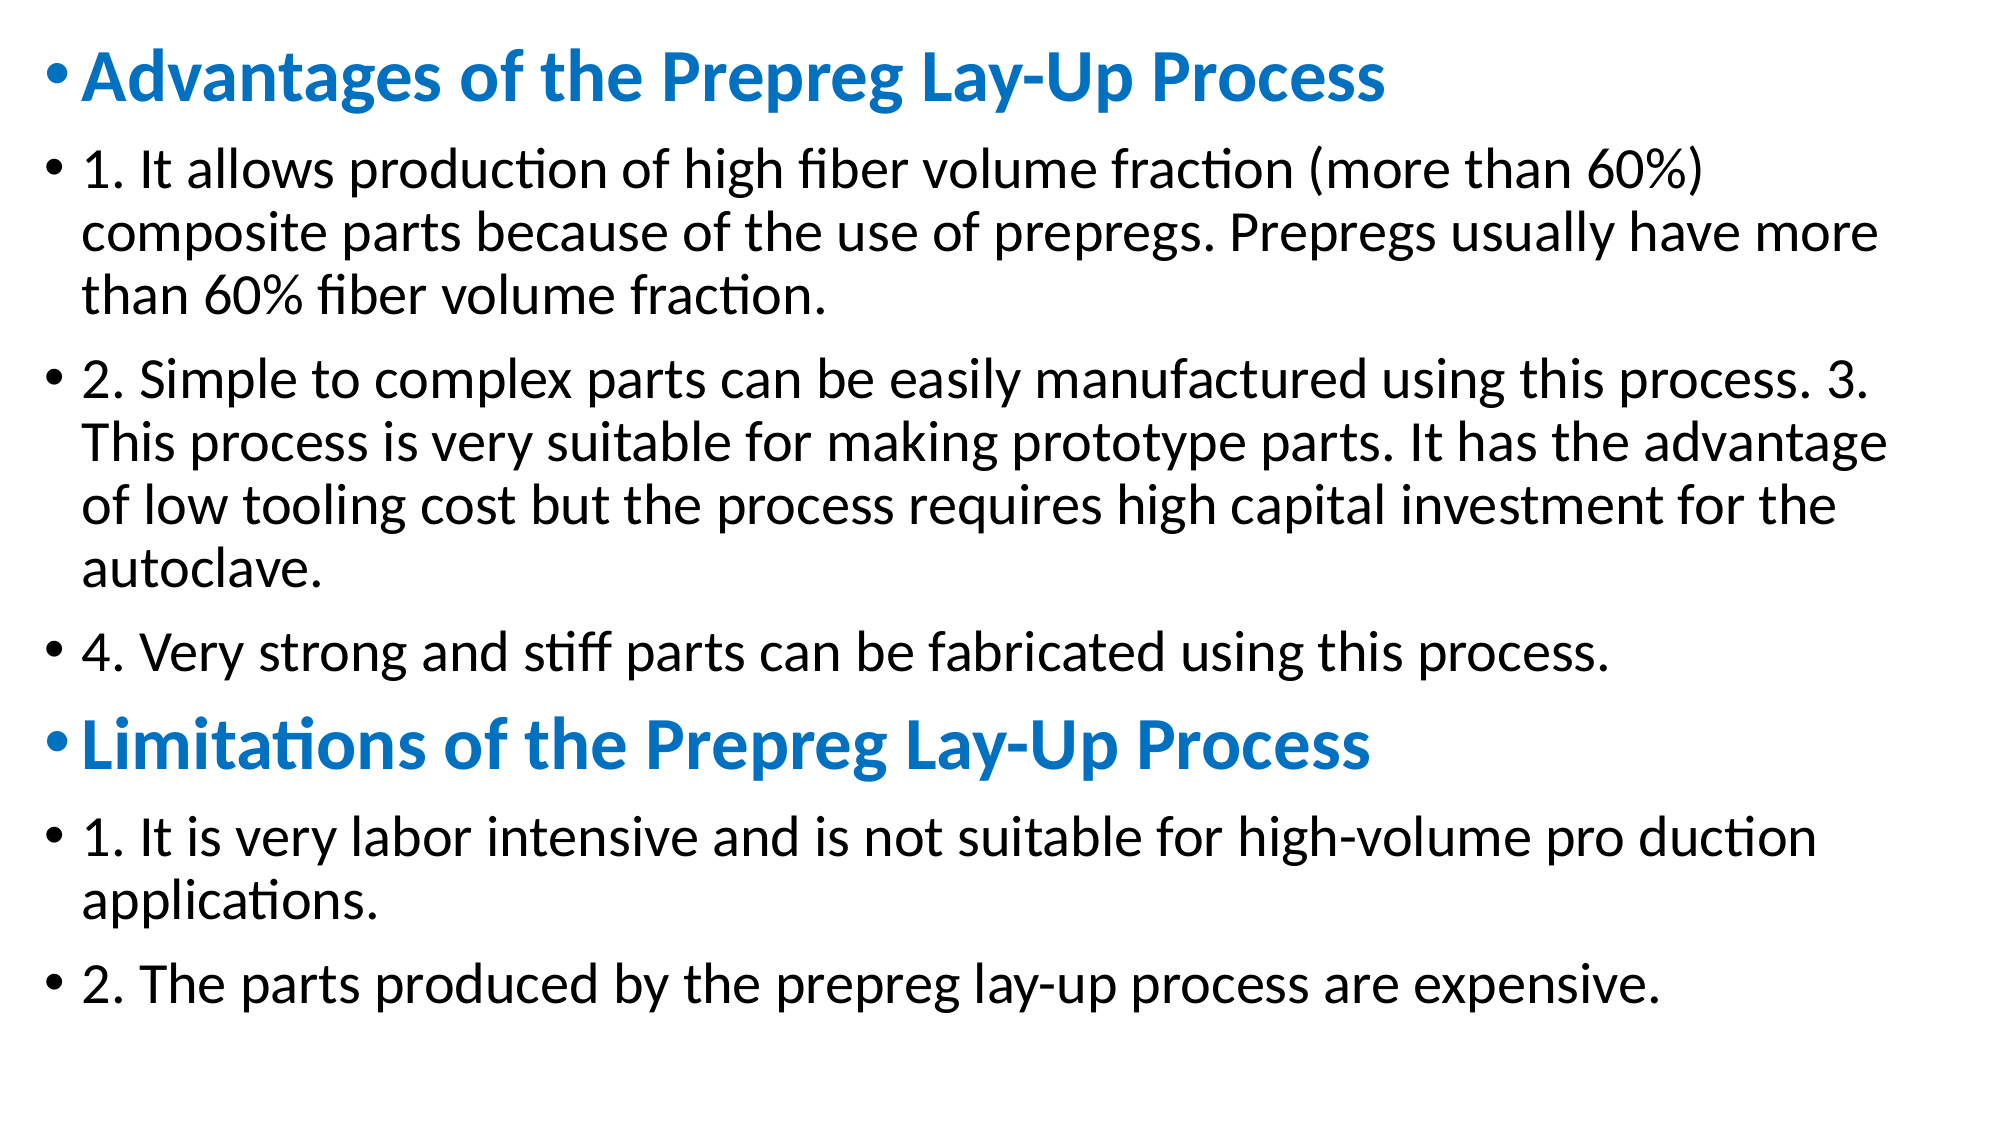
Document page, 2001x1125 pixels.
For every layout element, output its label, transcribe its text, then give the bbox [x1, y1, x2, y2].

list Advantages of the Prepreg Lay-Up Process 1. It allows production of high fiber volume fraction (more than 60%) composite parts because of the use of prepregs. Prepregs usually have more than 60% fiber volume fraction. 2. Simple to complex parts can be easily manufactured using this process. 3. This process is very suitable for making prototype parts. It has the advantage of low tooling cost but the process requires high capital investment for the autoclave. 4. Very strong and stiff parts can be fabricated using this process. Limitations of the Prepreg Lay-Up Process 1. It is very labor intensive and is not suitable for high-volume pro duction applications. 2. The parts produced by the prepreg lay-up process are expensive. [29, 29, 1955, 1100]
